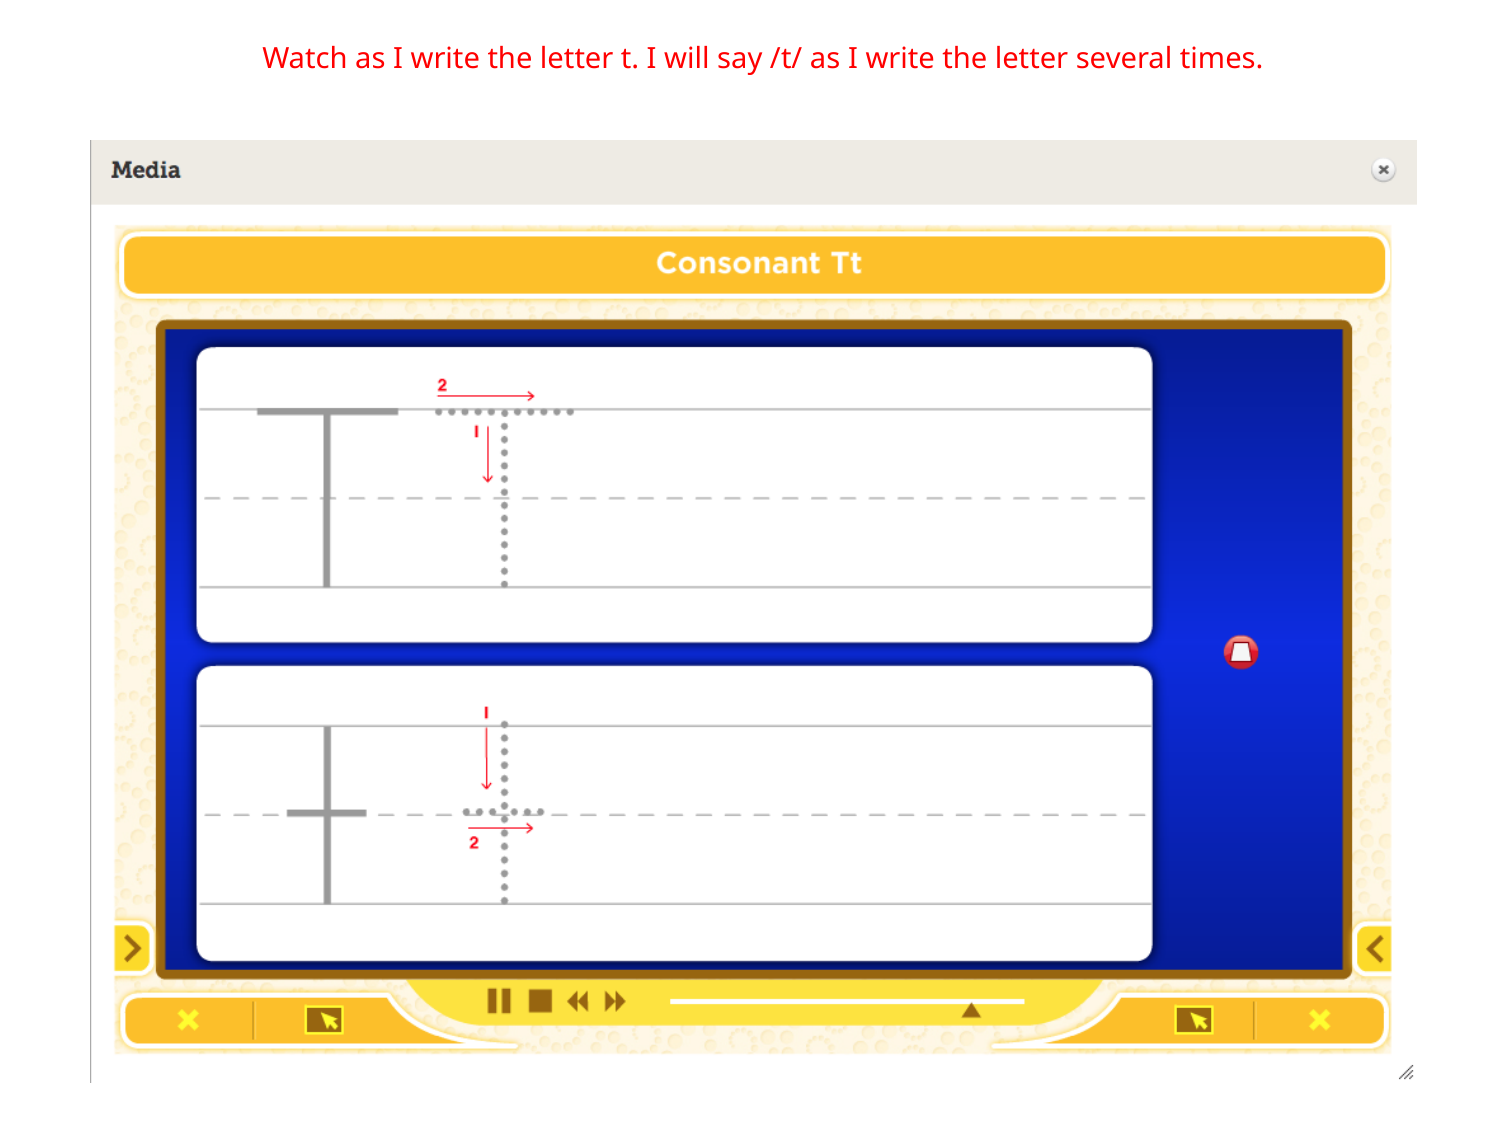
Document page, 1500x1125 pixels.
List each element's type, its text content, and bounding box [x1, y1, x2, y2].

text_box Watch as I write the letter t. I will say /t/ as I write the letter several times. [61, 32, 1465, 82]
picture [89, 140, 1417, 1083]
